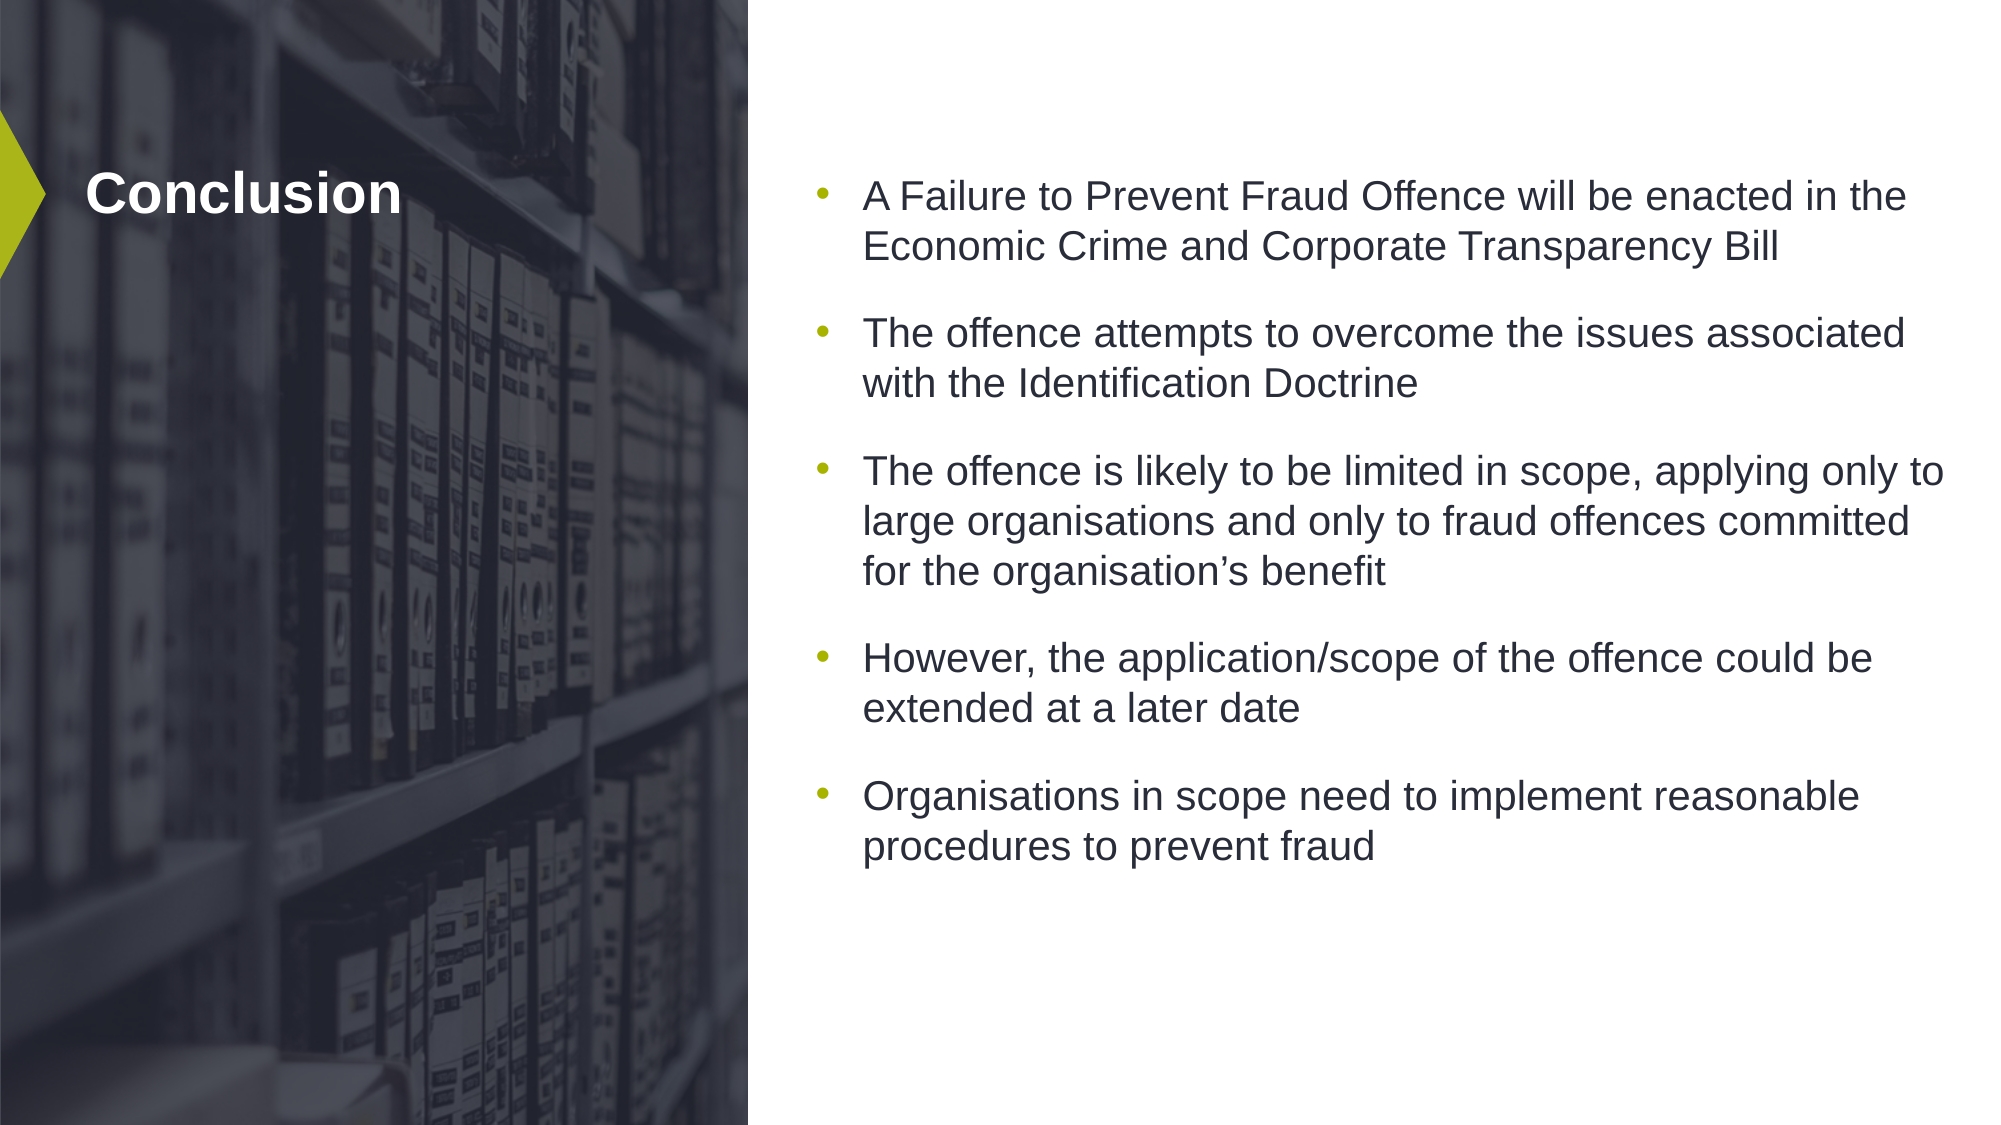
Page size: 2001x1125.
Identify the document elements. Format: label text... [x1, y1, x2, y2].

list A Failure to Prevent Fraud Offence will be enacted in the Economic Crime and Corporate Transparency Bill The offence attempts to overcome the issues associated with the Identification Doctrine The offence is likely to be limited in scope, applying only to large organisations and only to fraud offences committed for the organisation’s benefit However, the application/scope of the offence could be extended at a later date Organisations in scope need to implement reasonable procedures to prevent fraud [800, 160, 1961, 1035]
picture [0, 89, 62, 291]
title Conclusion [70, 147, 738, 1035]
